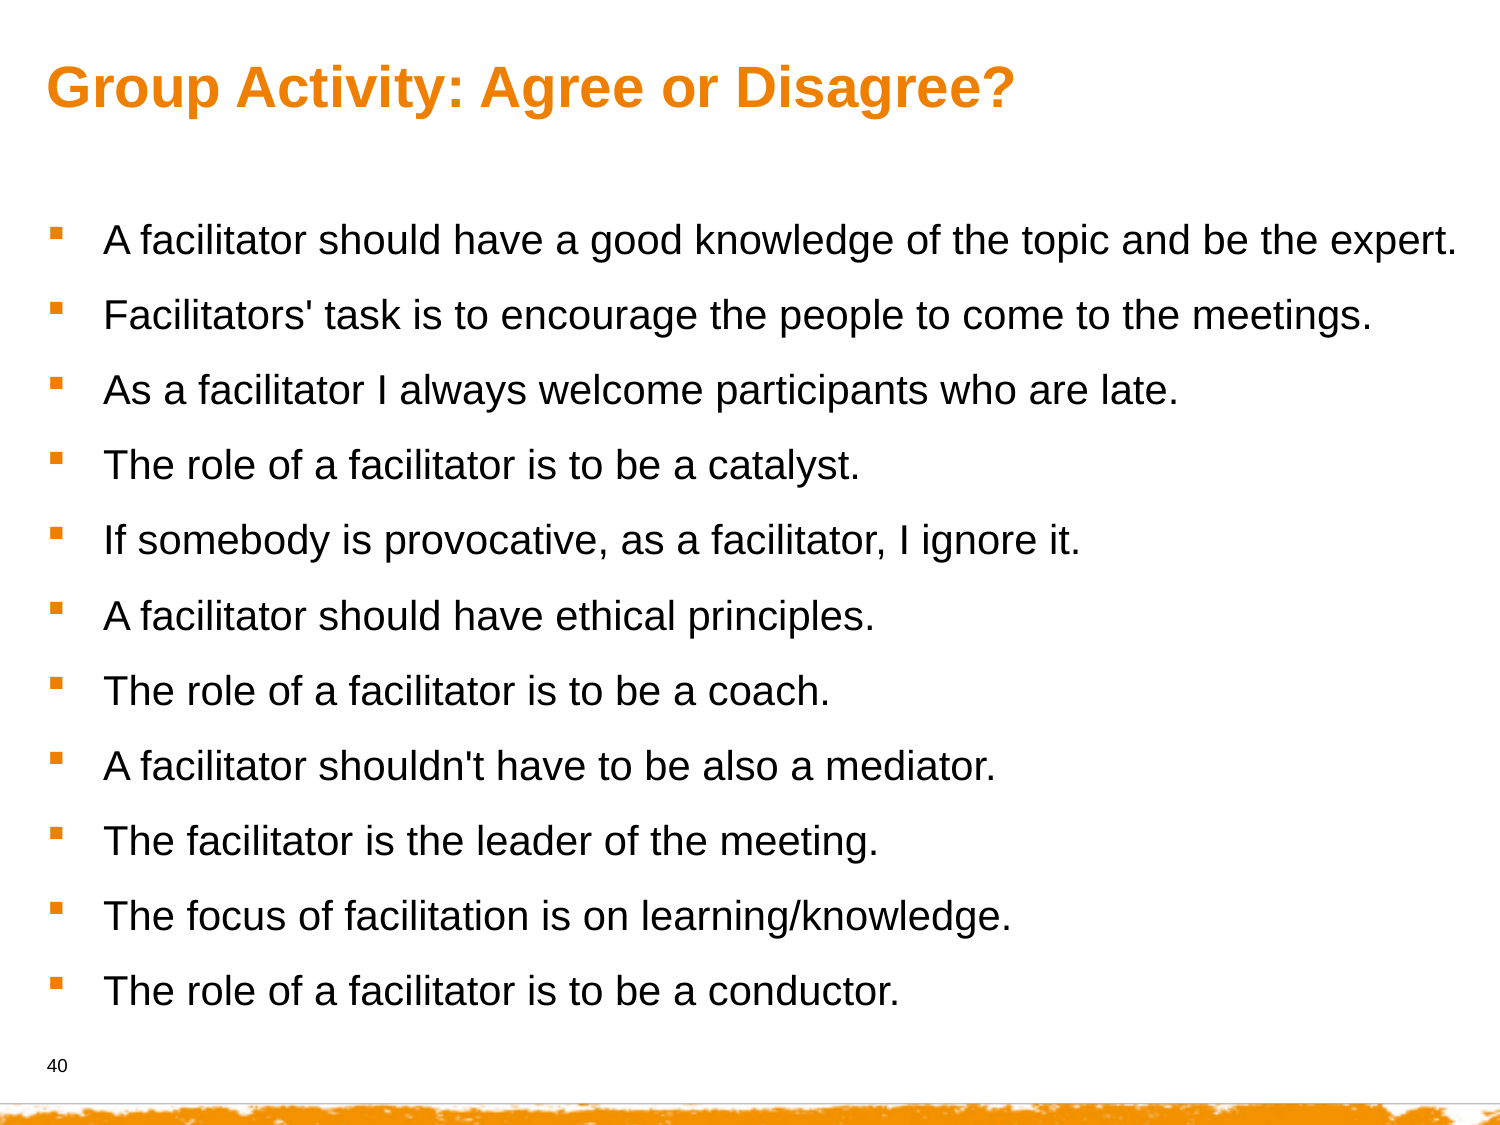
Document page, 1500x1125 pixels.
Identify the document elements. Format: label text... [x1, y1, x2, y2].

list A facilitator should have a good knowledge of the topic and be the expert. Facilitators' task is to encourage the people to come to the meetings. As a facilitator I always welcome participants who are late. The role of a facilitator is to be a catalyst. If somebody is provocative, as a facilitator, I ignore it. A facilitator should have ethical principles. The role of a facilitator is to be a coach. A facilitator shouldn't have to be also a mediator. The facilitator is the leader of the meeting. The focus of facilitation is on learning/knowledge. The role of a facilitator is to be a conductor. [46, 188, 1460, 1080]
list Group Activity: Agree or Disagree? [46, 48, 1460, 188]
